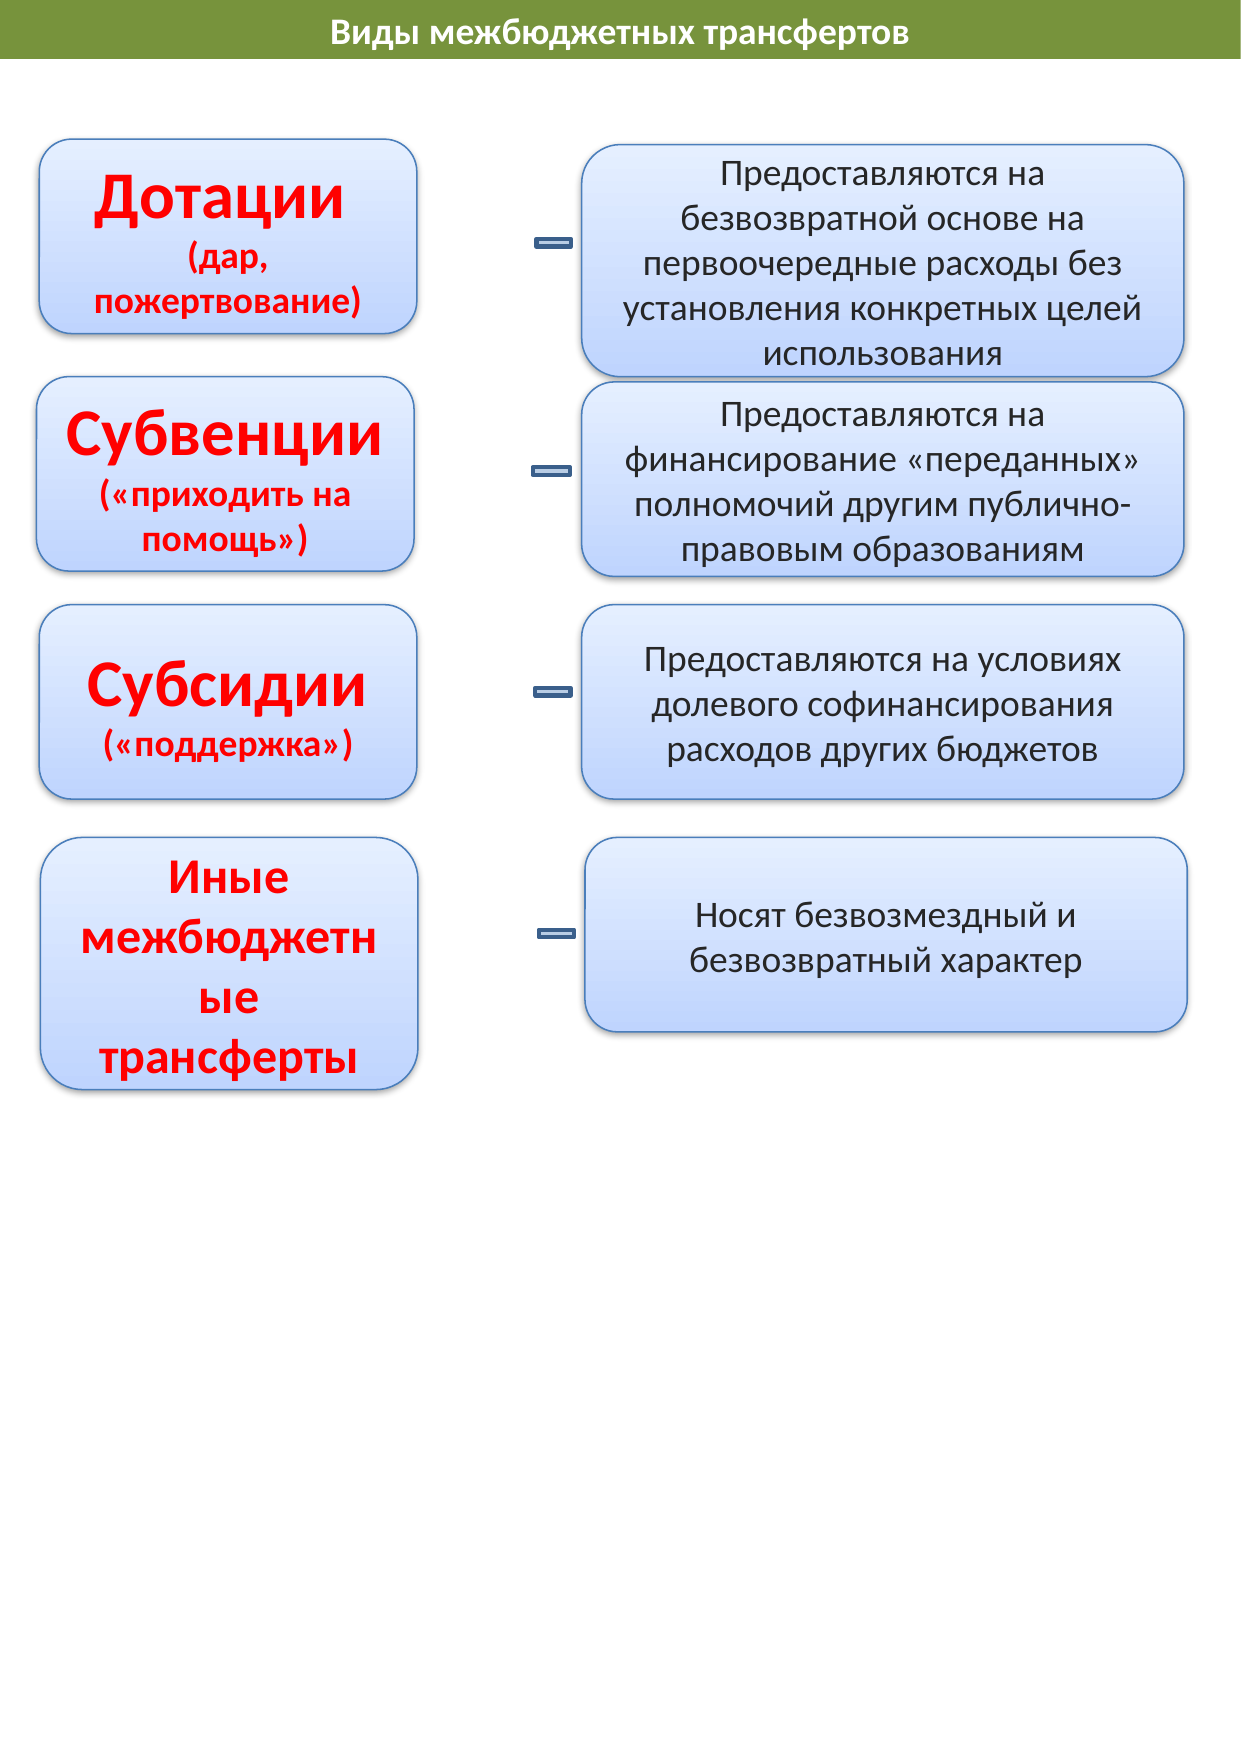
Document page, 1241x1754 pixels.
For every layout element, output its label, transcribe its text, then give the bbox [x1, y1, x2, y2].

text_box [534, 237, 573, 249]
text_box Виды межбюджетных трансфертов [0, 0, 1241, 59]
text_box [533, 686, 573, 698]
text_box Субвенции («приходить на помощь») [35, 375, 415, 572]
text_box [531, 465, 572, 477]
text_box Дотации (дар, пожертвование) [38, 138, 418, 335]
text_box Субсидии («поддержка») [38, 603, 418, 800]
text_box Предоставляются на финансирование «переданных» полномочий другим публично-правовым образованиям [580, 381, 1185, 578]
text_box Предоставляются на безвозвратной основе на первоочередные расходы без установления конкретных целей использования [580, 143, 1185, 378]
text_box Предоставляются на условиях долевого софинансирования расходов других бюджетов [580, 603, 1185, 800]
text_box [537, 928, 576, 939]
text_box Носят безвозмездный и безвозвратный характер [584, 836, 1189, 1033]
text_box Иные межбюджетные трансферты [39, 836, 419, 1091]
